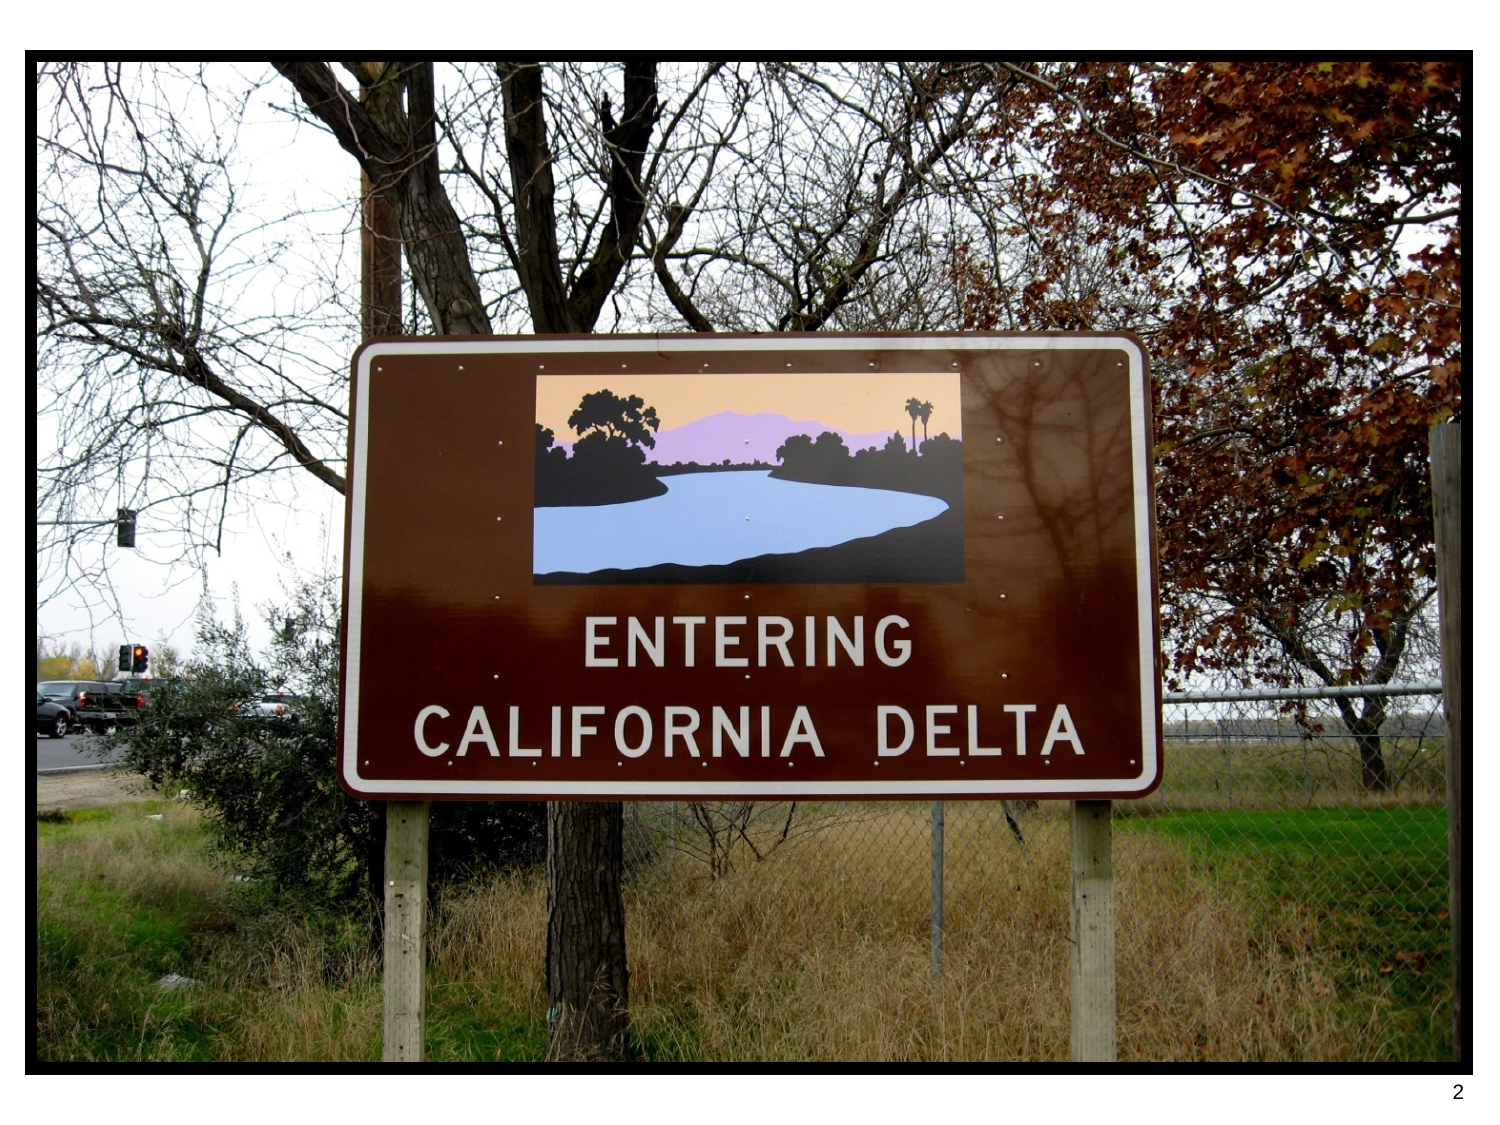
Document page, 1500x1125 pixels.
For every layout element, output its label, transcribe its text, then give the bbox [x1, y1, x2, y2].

picture [37, 62, 1461, 1063]
slide_number 2 [1418, 1051, 1479, 1112]
